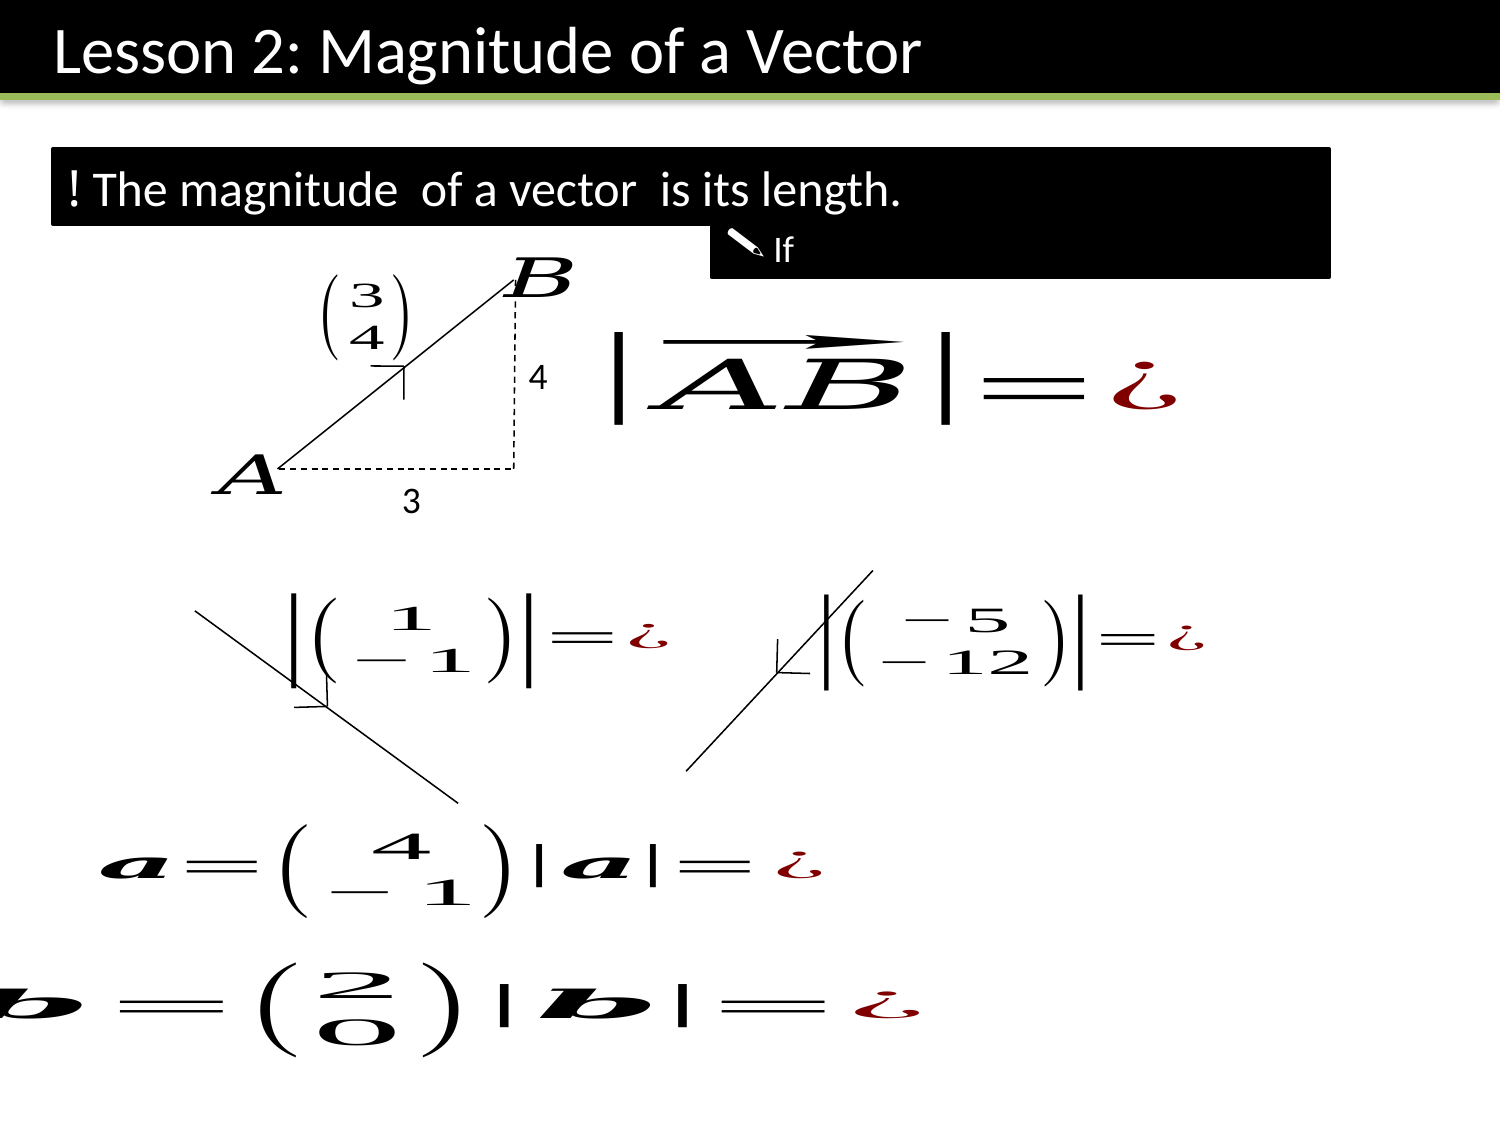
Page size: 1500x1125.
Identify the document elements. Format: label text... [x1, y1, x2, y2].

text_box 3 [387, 479, 467, 529]
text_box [306, 674, 331, 723]
text_box 4 [521, 344, 593, 405]
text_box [194, 610, 459, 804]
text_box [773, 640, 798, 689]
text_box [685, 570, 874, 772]
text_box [383, 350, 408, 399]
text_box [0, 0, 1500, 99]
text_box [277, 279, 513, 470]
